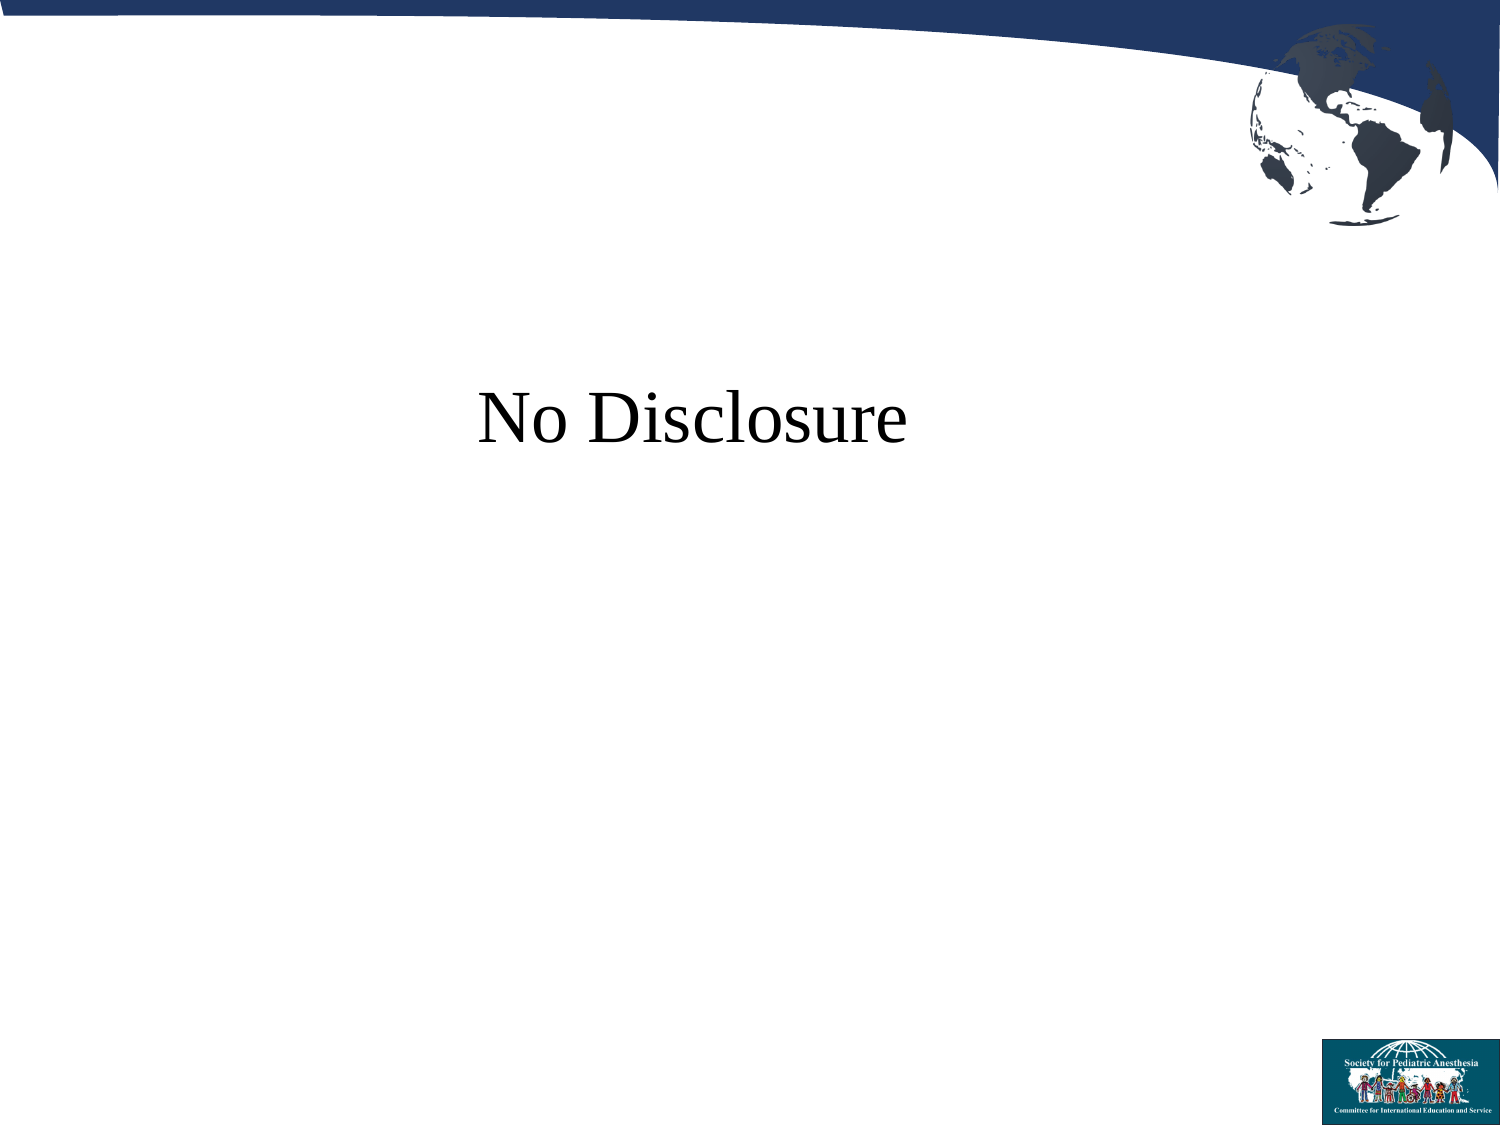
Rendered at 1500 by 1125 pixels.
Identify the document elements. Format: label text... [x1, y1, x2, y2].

picture [1346, 1060, 1356, 1066]
title No Disclosure [462, 324, 1500, 513]
picture [1384, 1039, 1427, 1057]
picture [1357, 1062, 1369, 1066]
picture [1455, 1060, 1477, 1066]
picture [1379, 1060, 1388, 1066]
picture [1349, 1067, 1468, 1103]
picture [1399, 1060, 1415, 1066]
picture [1441, 1062, 1452, 1066]
